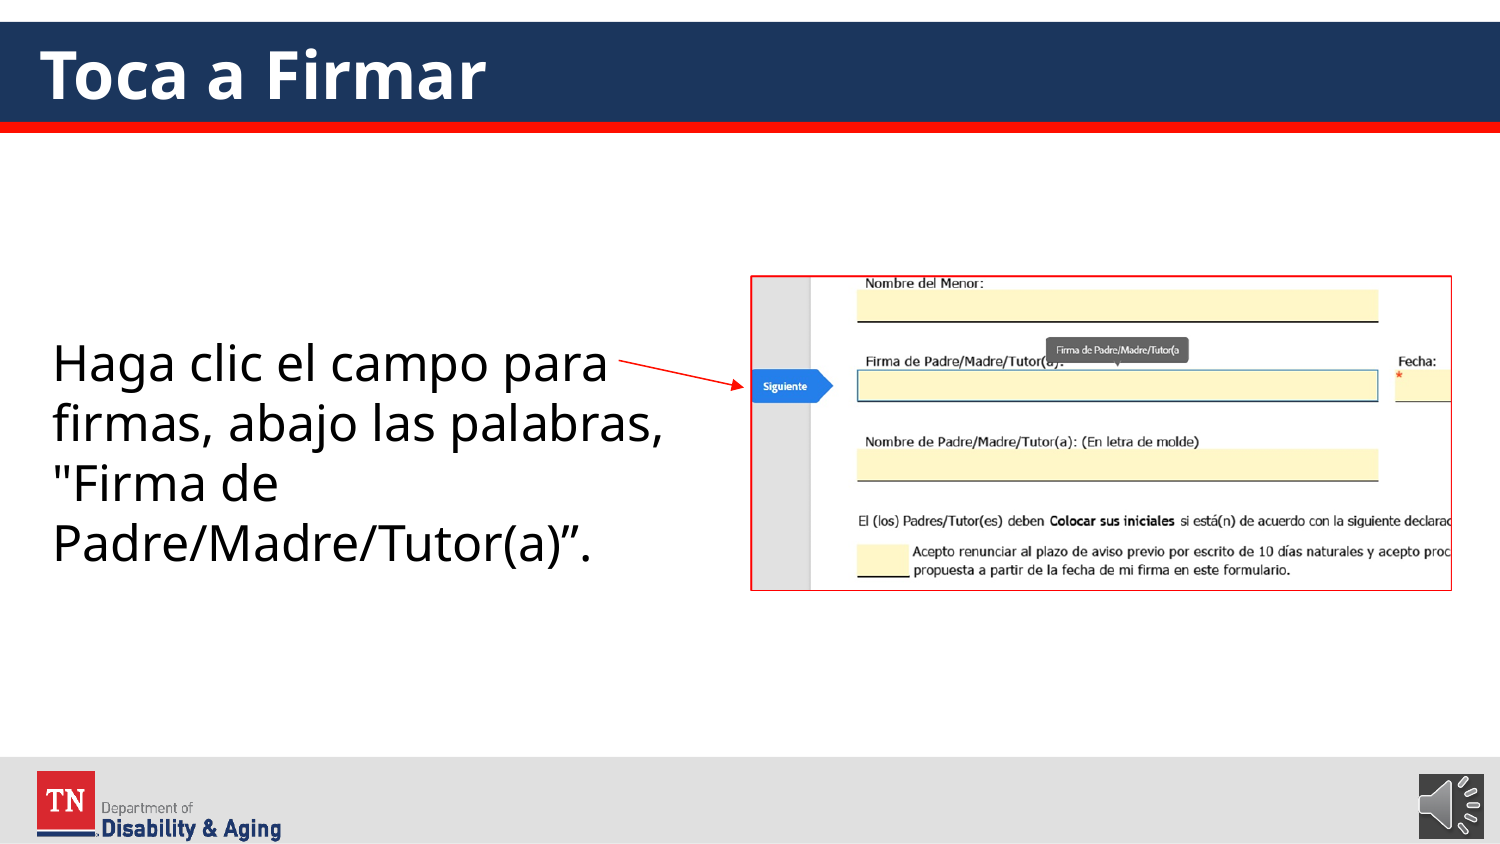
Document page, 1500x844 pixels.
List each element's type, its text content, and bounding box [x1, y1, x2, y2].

picture [1417, 773, 1485, 841]
list Haga clic el campo para firmas, abajo las palabras, "Firma de Padre/Madre/Tutor(a)”. [37, 146, 738, 757]
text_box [618, 360, 745, 388]
picture [750, 274, 1452, 591]
picture [37, 771, 282, 843]
title Toca a Firmar [24, 21, 1475, 124]
